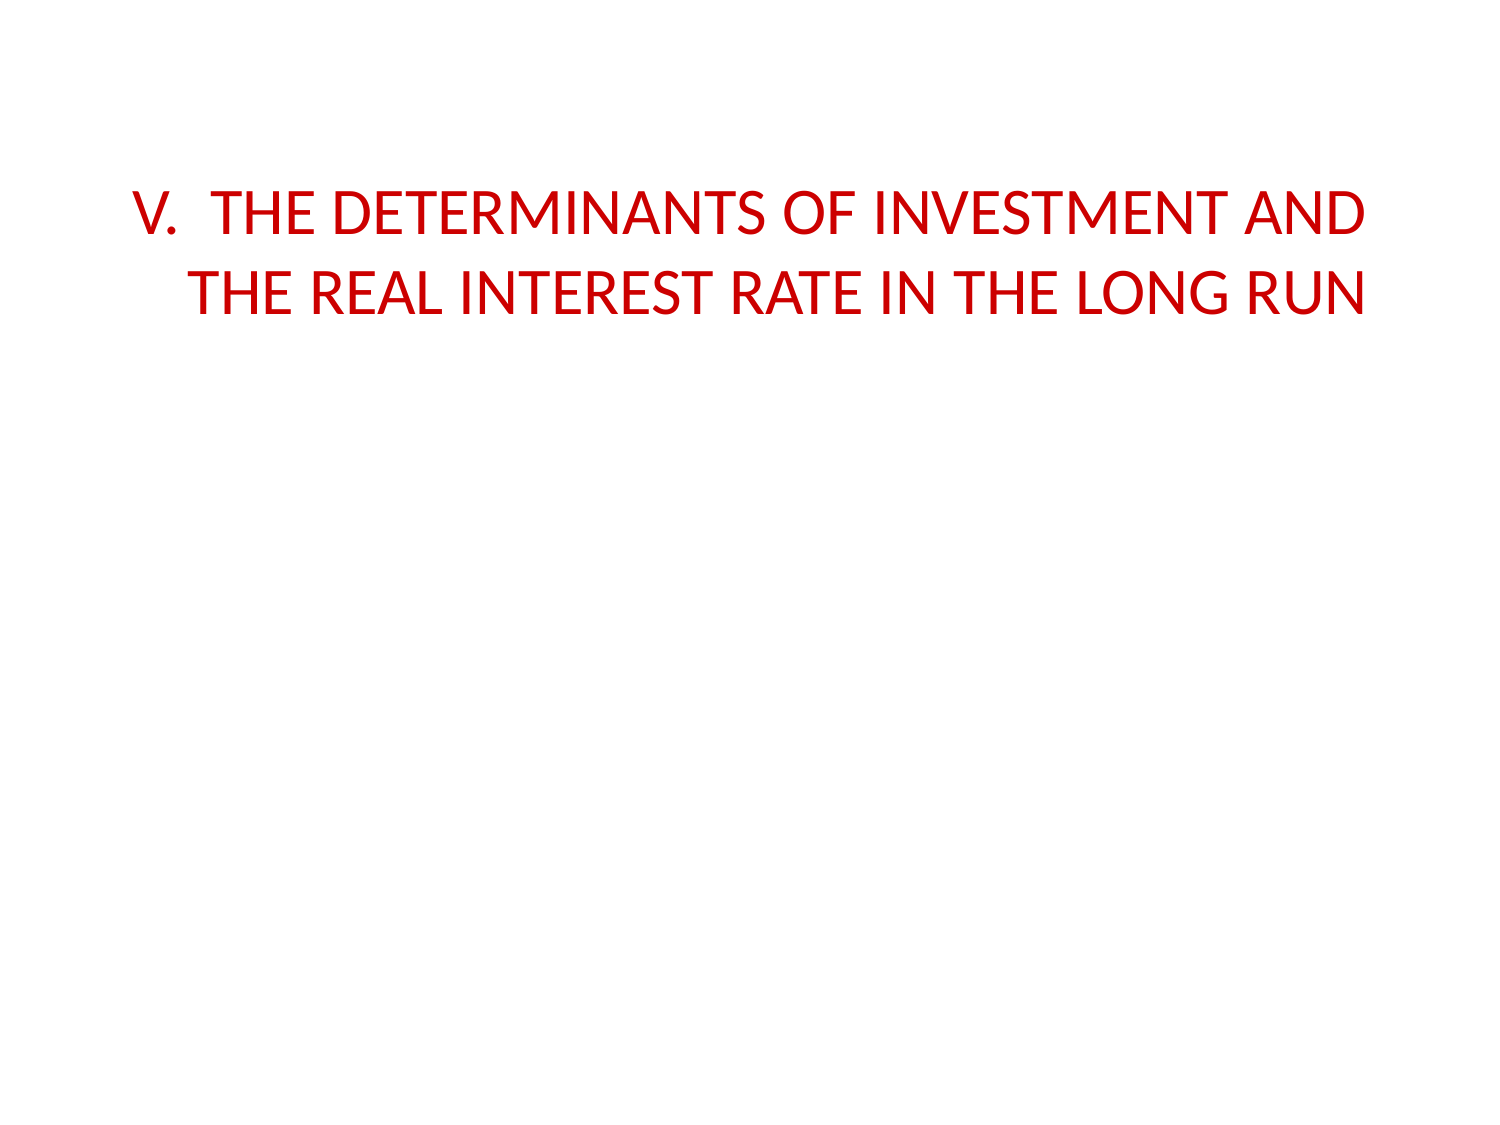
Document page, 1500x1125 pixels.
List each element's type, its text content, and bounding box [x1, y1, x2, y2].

list V. The Determinants of Investment and the Real Interest Rate in the Long Run [105, 67, 1395, 1058]
